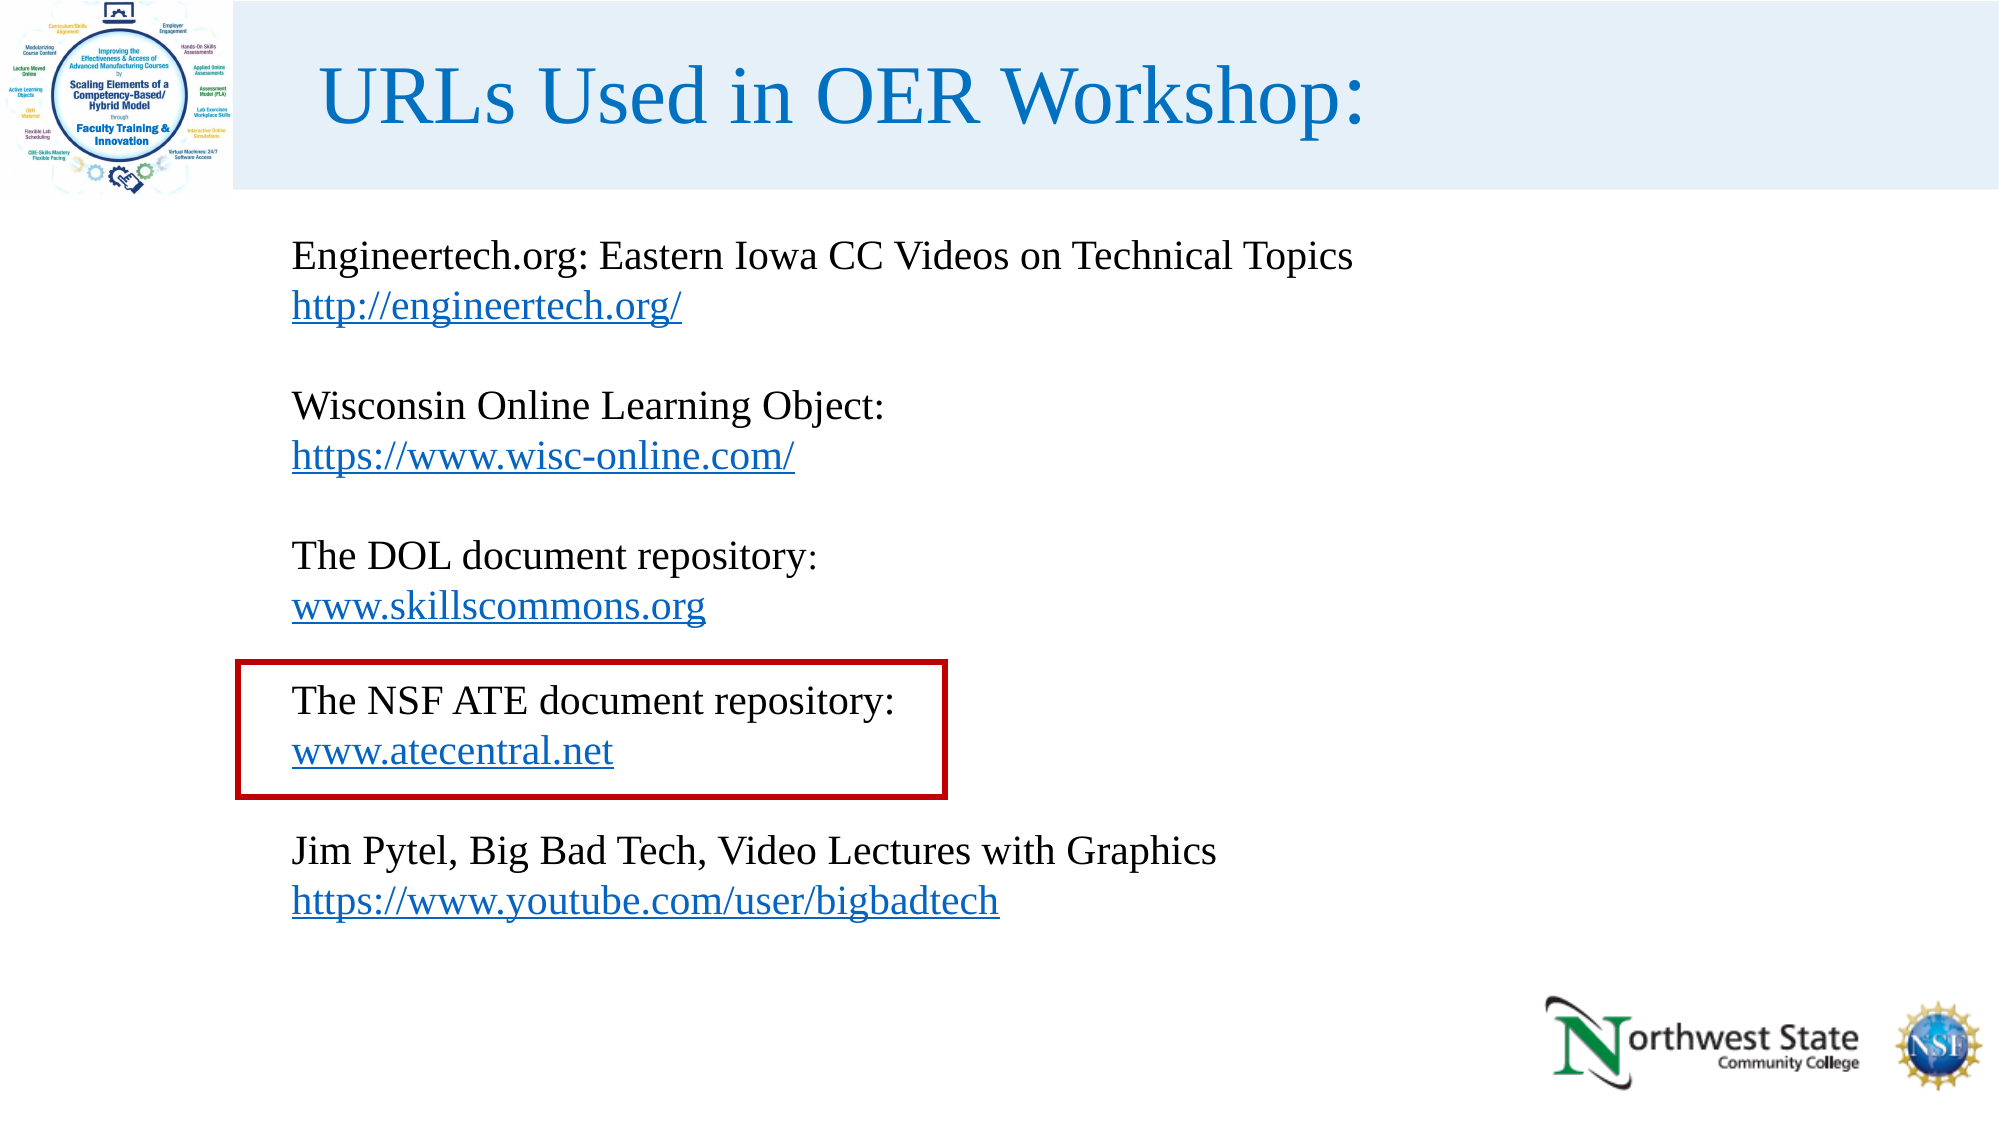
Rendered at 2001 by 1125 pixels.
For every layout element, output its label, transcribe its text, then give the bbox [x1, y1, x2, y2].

text_box [0, 0, 2000, 191]
text_box Engineertech.org: Eastern Iowa CC Videos on Technical Topics http://engineertech.org/ Wisconsin Online Learning Object: https://www.wisc-online.com/ The DOL document repository: www.skillscommons.org The NSF ATE document repository: www.atecentral.net Jim Pytel, Big Bad Tech, Video Lectures with Graphics https://www.youtube.com/user/bigbadtech [276, 220, 1764, 1076]
text_box [237, 661, 946, 798]
picture [1540, 990, 1987, 1094]
picture [0, 1, 233, 201]
title URLs Used in OER Workshop: [303, 27, 1624, 160]
